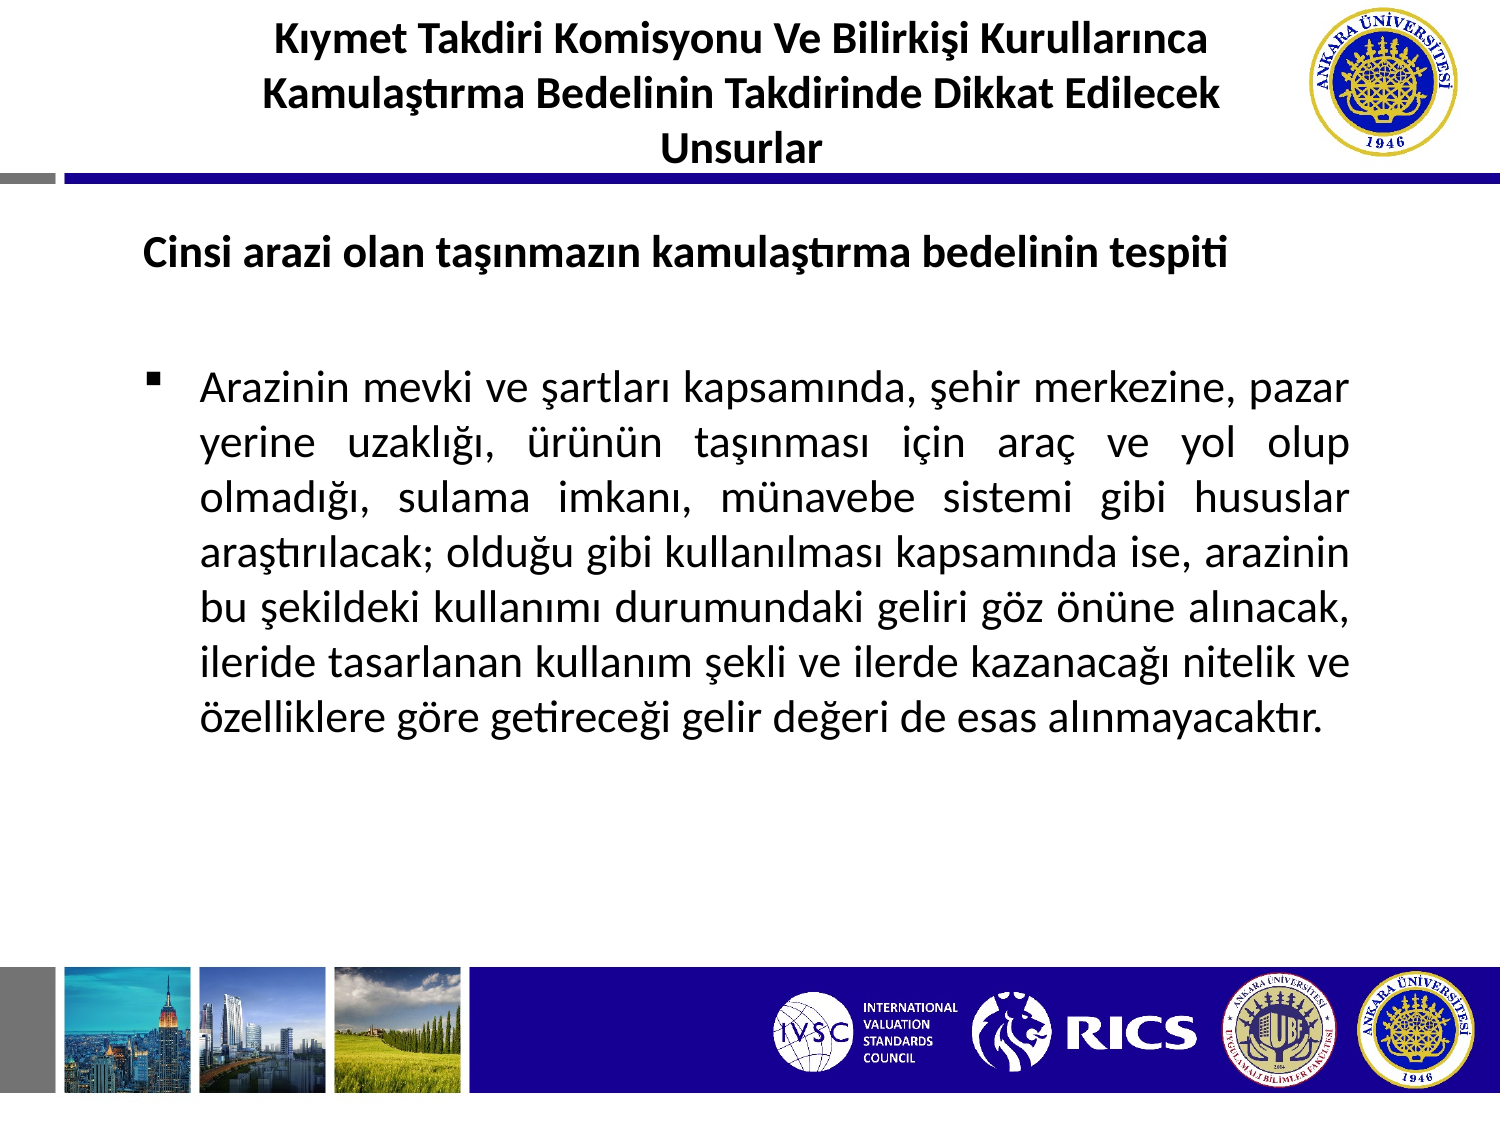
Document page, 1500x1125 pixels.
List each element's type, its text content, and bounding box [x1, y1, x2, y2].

text_box Kıymet Takdiri Komisyonu Ve Bilirkişi Kurullarınca Kamulaştırma Bedelinin Takdirinde Dikkat Edilecek Unsurlar [213, 0, 1270, 180]
picture [0, 0, 1500, 1125]
text_box Cinsi arazi olan taşınmazın kamulaştırma bedelinin tespiti Arazinin mevki ve şartları kapsamında, şehir merkezine, pazar yerine uzaklığı, ürünün taşınması için araç ve yol olup olmadığı, sulama imkanı, münavebe sistemi gibi hususlar araştırılacak; olduğu gibi kullanılması kapsamında ise, arazinin bu şekildeki kullanımı durumundaki geliri göz önüne alınacak, ileride tasarlanan kullanım şekli ve ilerde kazanacağı nitelik ve özelliklere göre getireceği gelir değeri de esas alınmayacaktır. [128, 214, 1369, 749]
